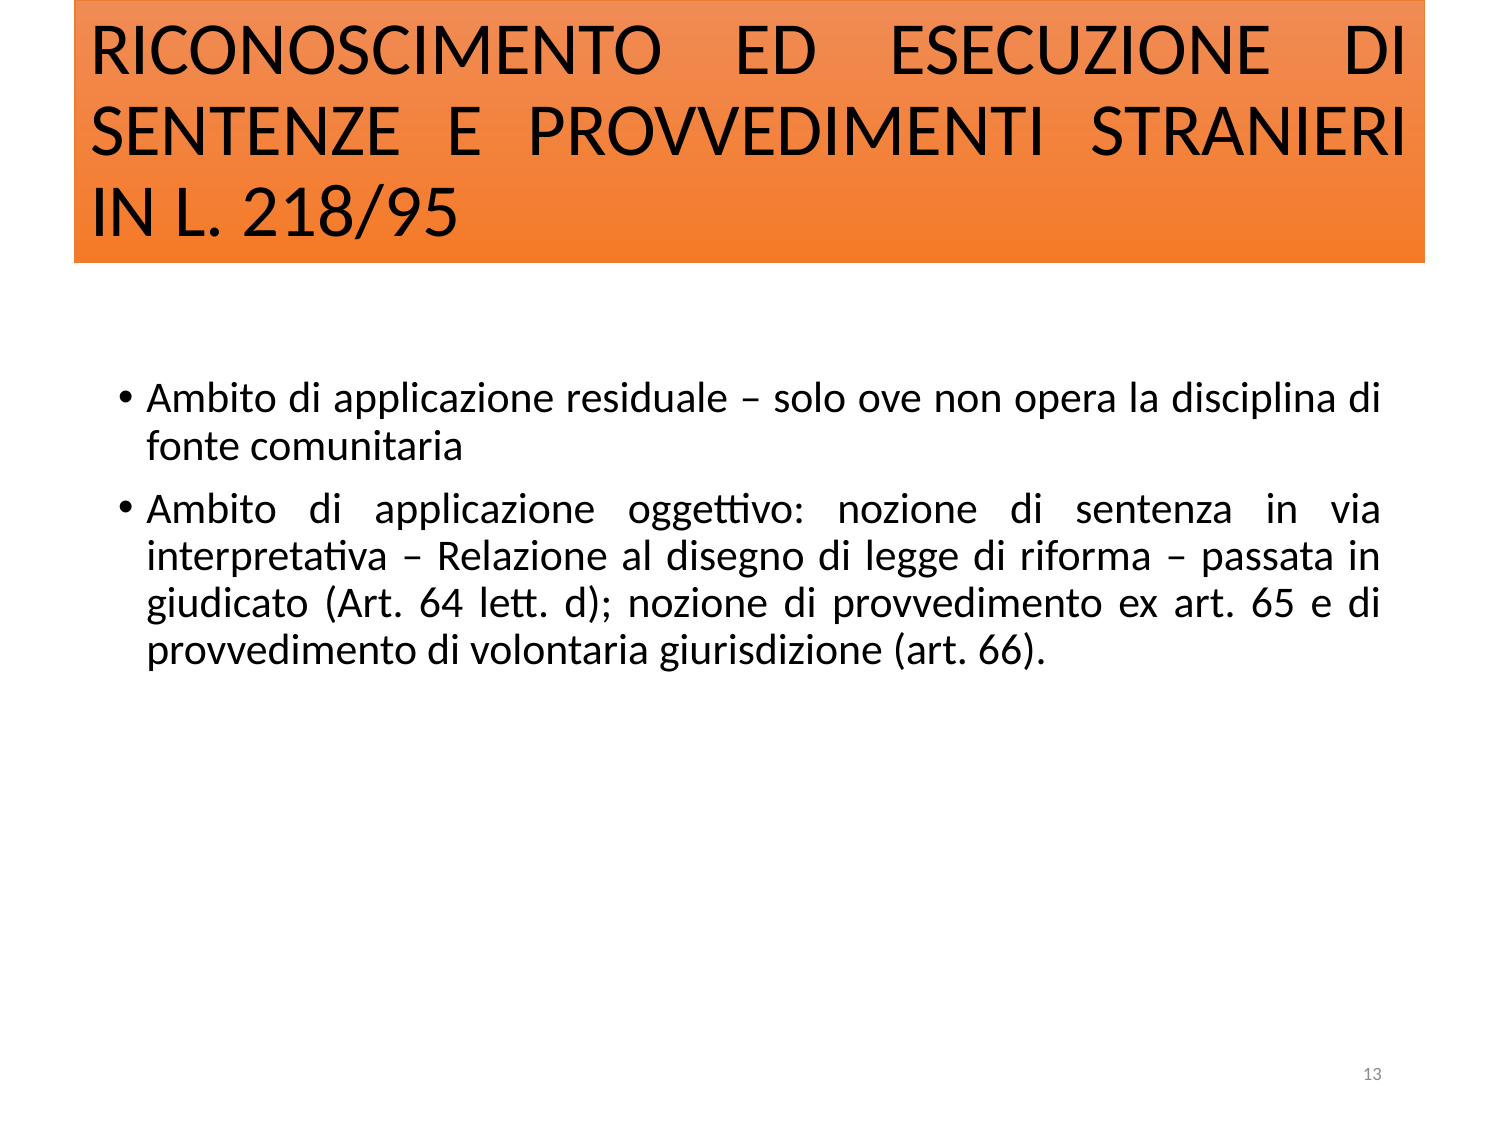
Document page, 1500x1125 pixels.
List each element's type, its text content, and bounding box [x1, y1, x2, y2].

list Ambito di applicazione residuale – solo ove non opera la disciplina di fonte comunitaria Ambito di applicazione oggettivo: nozione di sentenza in via interpretativa – Relazione al disegno di legge di riforma – passata in giudicato (Art. 64 lett. d); nozione di provvedimento ex art. 65 e di provvedimento di volontaria giurisdizione (art. 66). [103, 299, 1397, 1014]
title RICONOSCIMENTO ED ESECUZIONE DI SENTENZE E PROVVEDIMENTI STRANIERI IN L. 218/95 [74, 0, 1425, 263]
slide_number 13 [1059, 1042, 1397, 1103]
